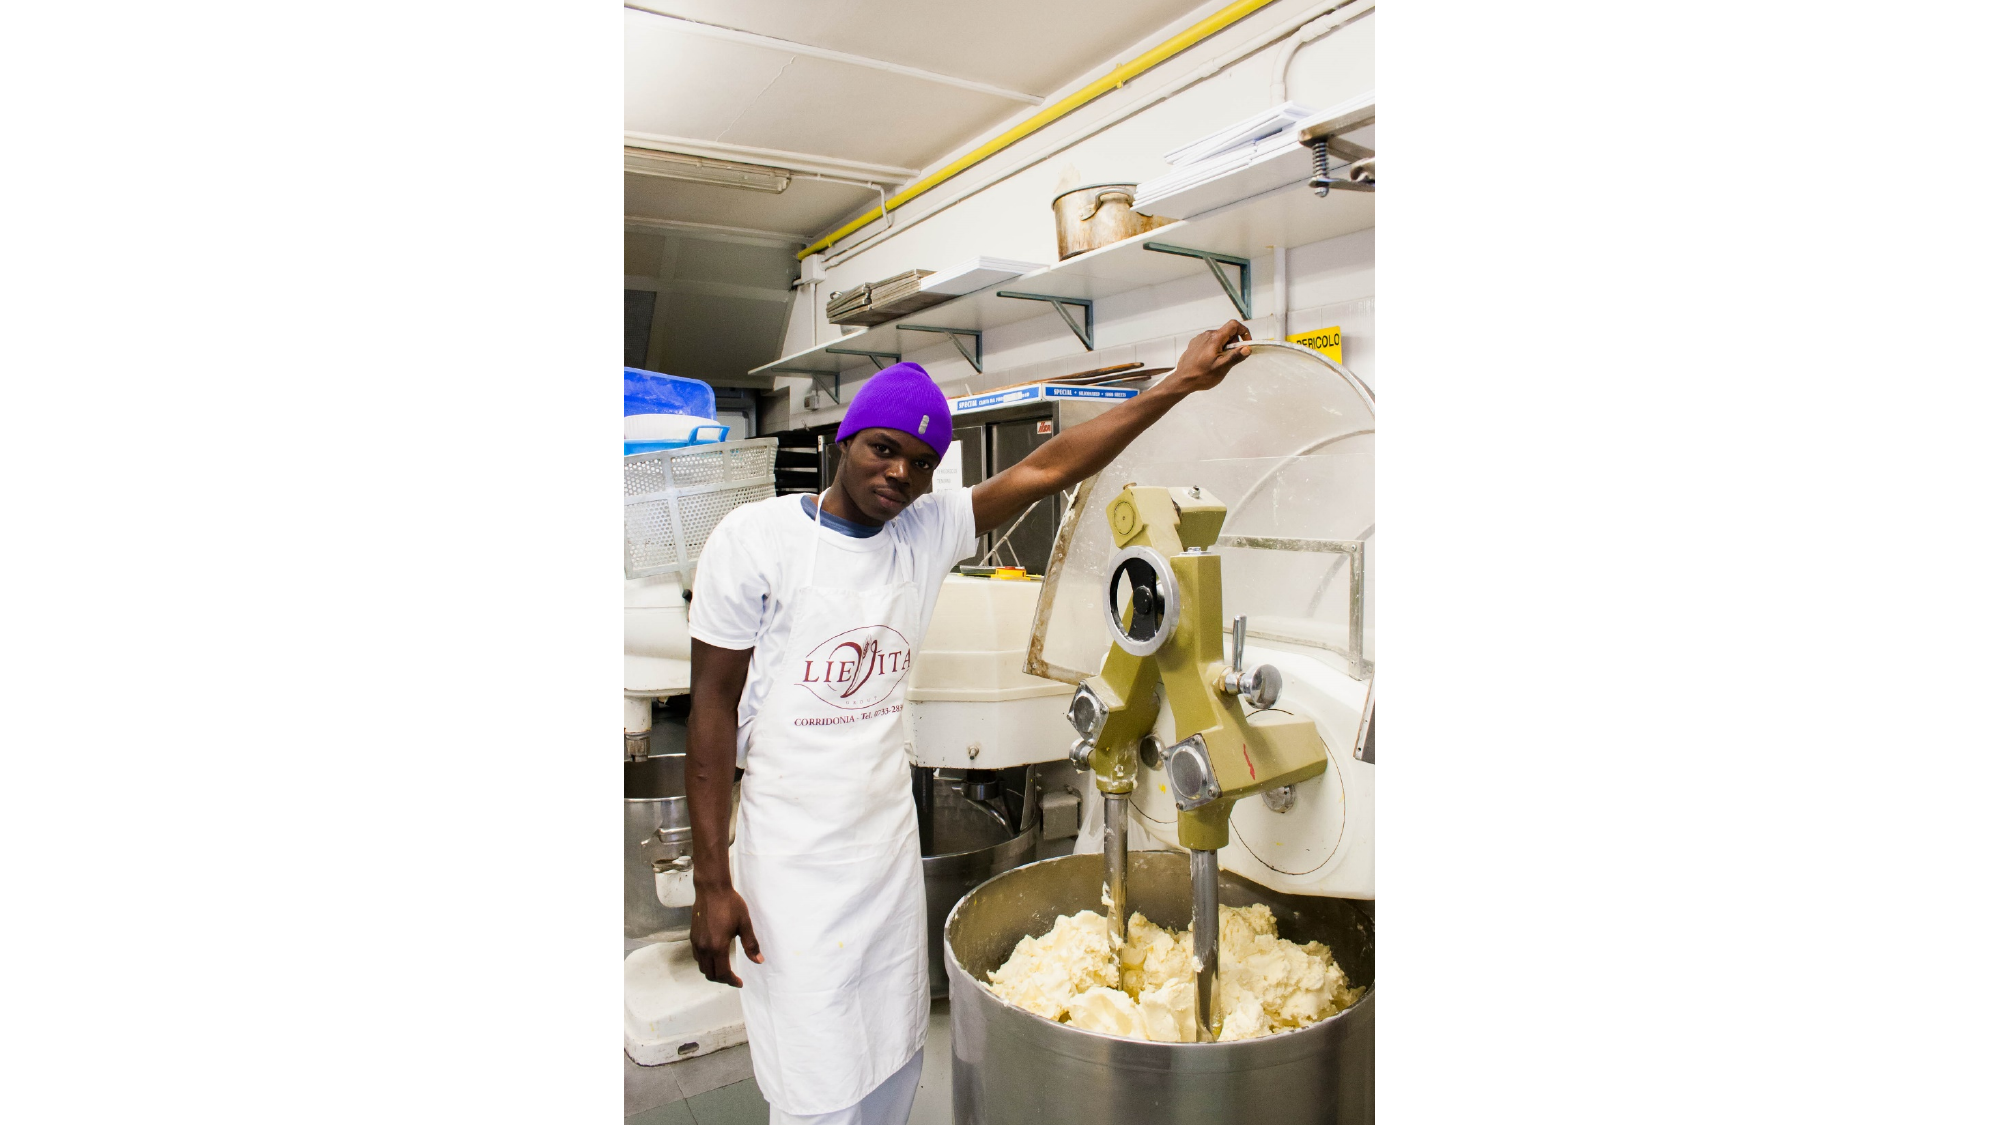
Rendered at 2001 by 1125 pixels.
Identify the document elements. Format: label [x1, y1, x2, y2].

picture [624, 0, 1375, 1125]
